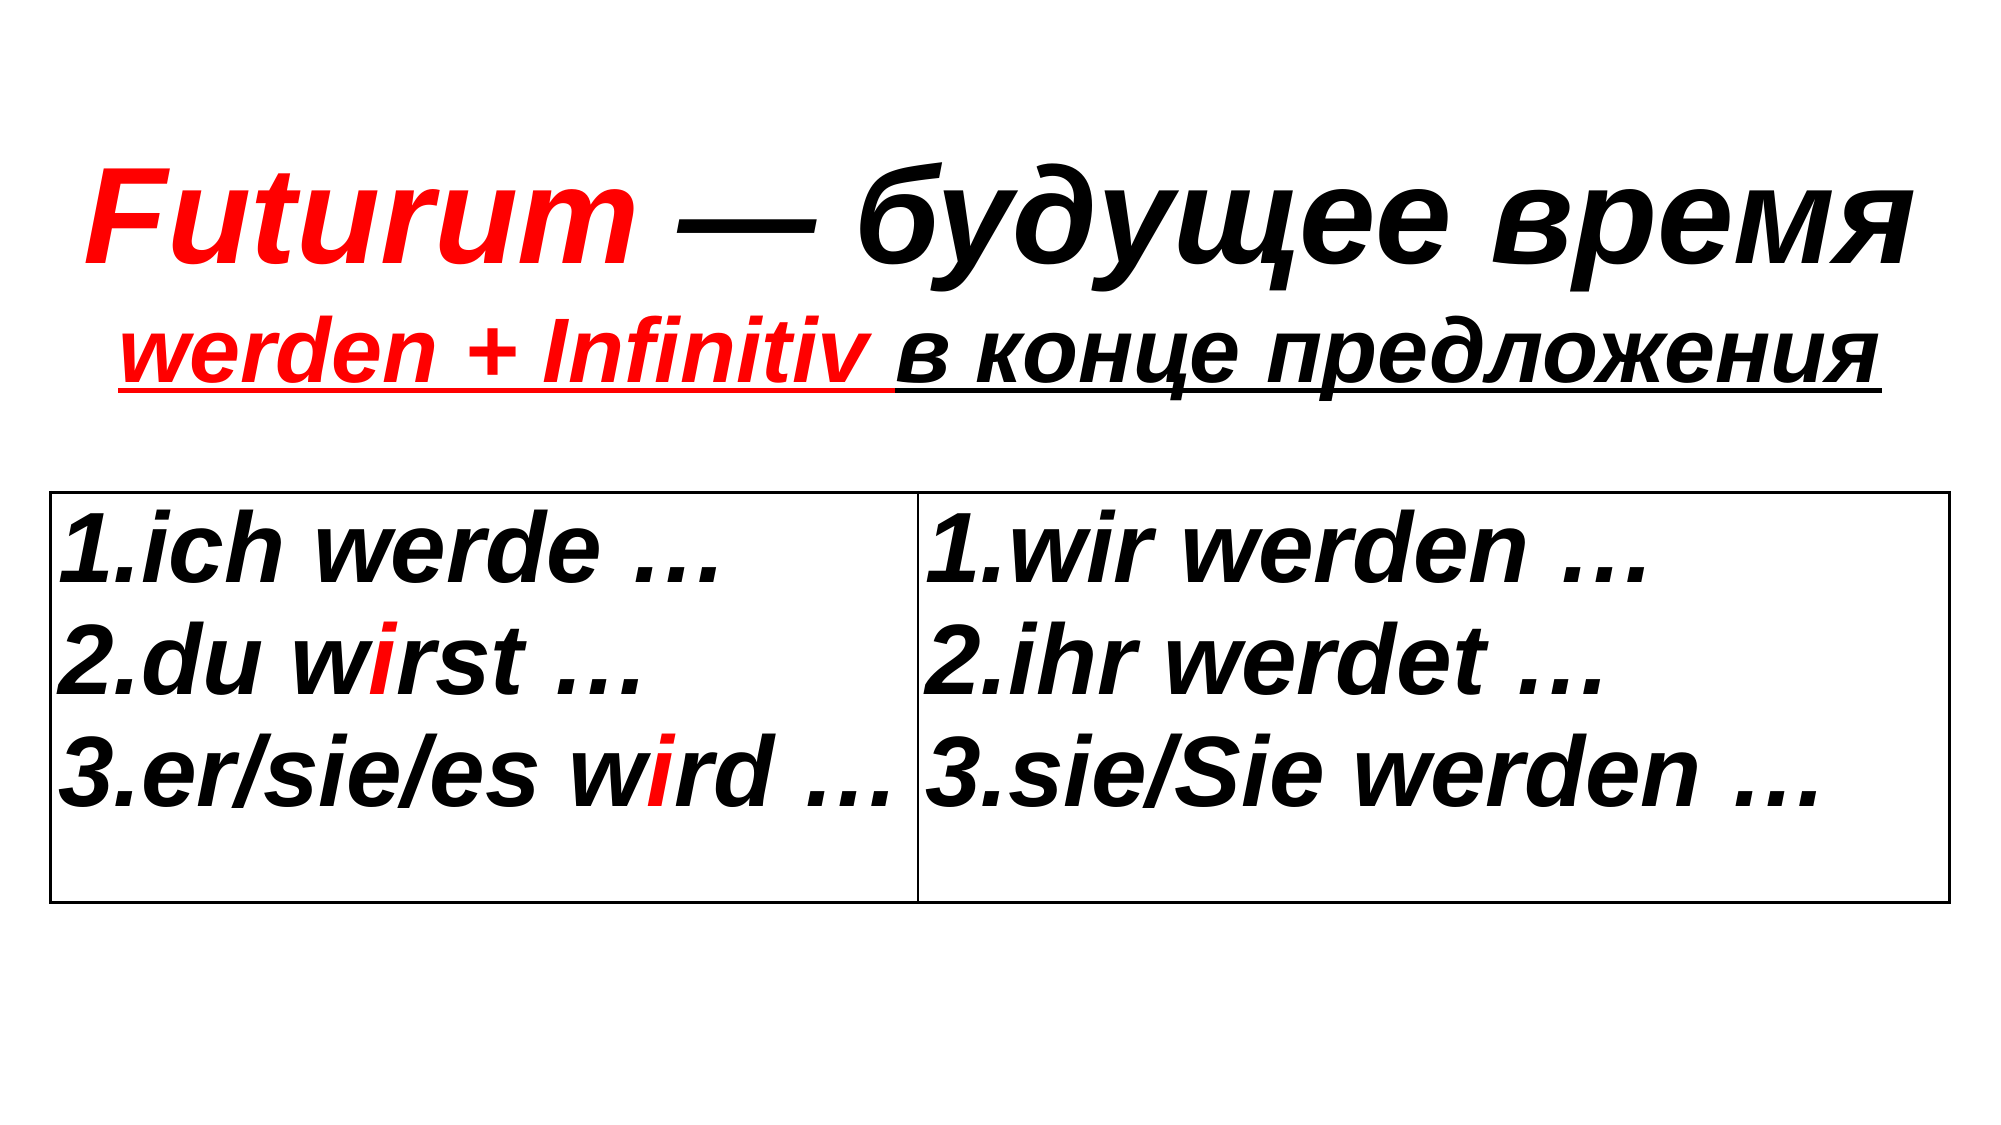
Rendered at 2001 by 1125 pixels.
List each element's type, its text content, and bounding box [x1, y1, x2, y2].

text_box Futurum — будущее время werden + Infinitiv в конце предложения [0, 118, 2000, 409]
table_header 1.wir werden … 2.ihr werdet … 3.sie/Sie werden … [919, 494, 1948, 901]
table_header 1.ich werde … 2.du wirst … 3.er/sie/es wird … [52, 494, 917, 901]
